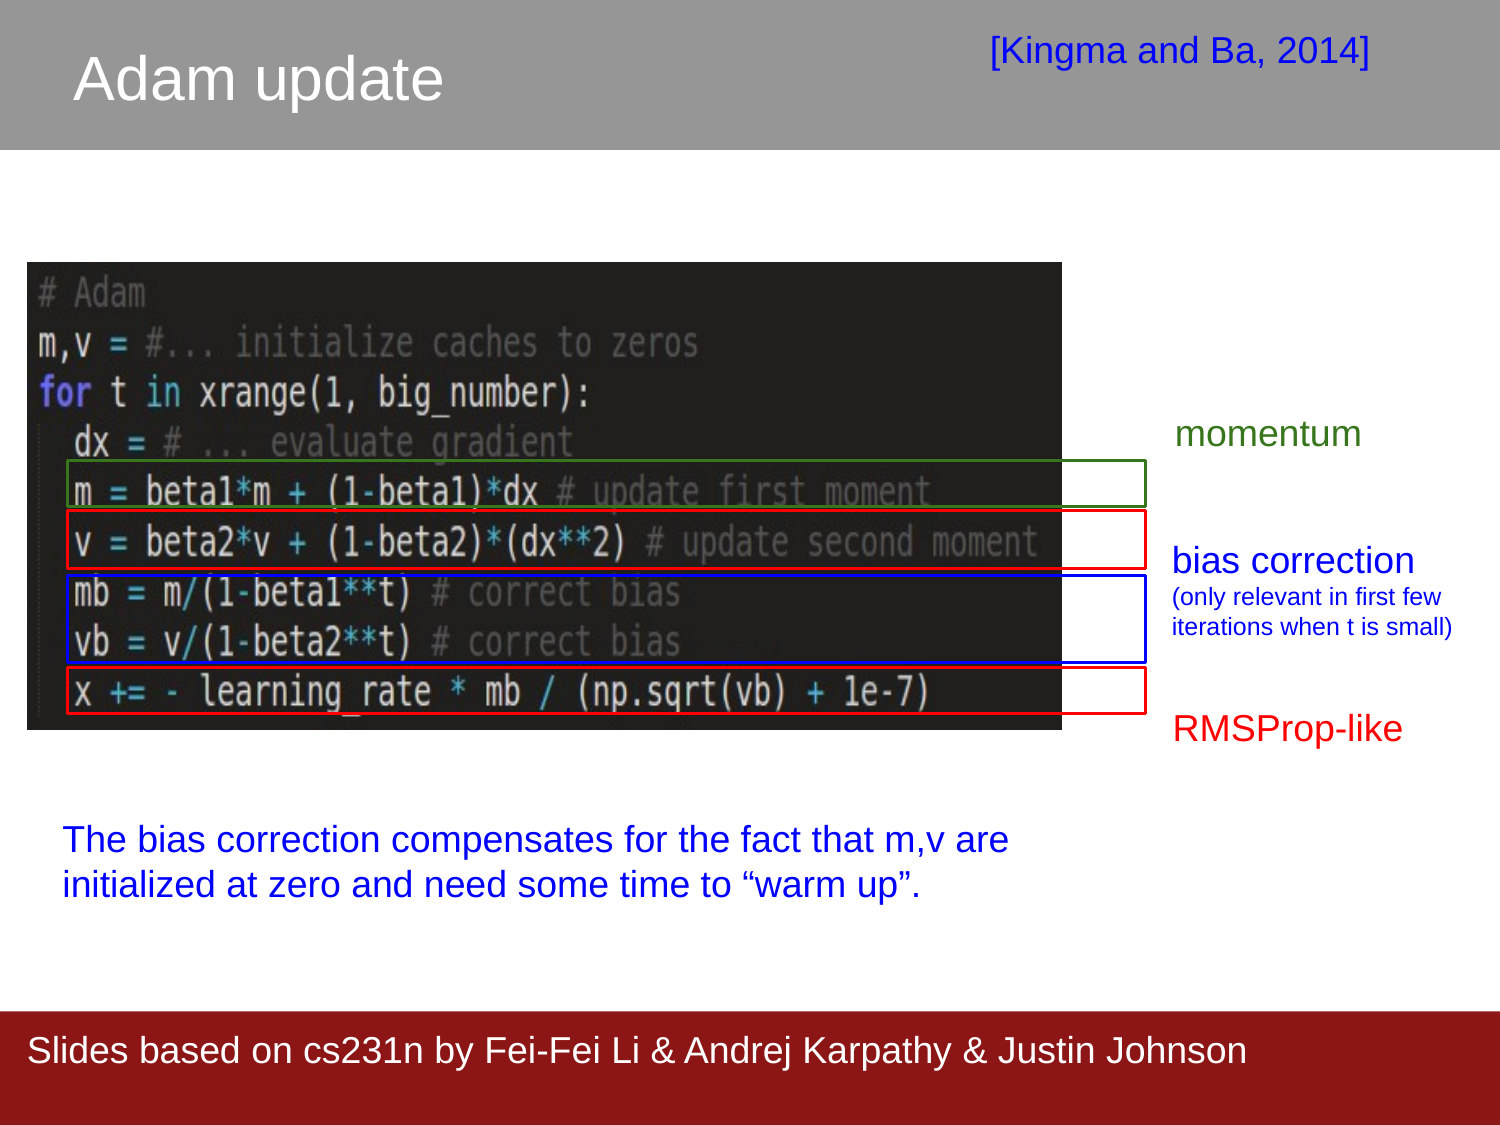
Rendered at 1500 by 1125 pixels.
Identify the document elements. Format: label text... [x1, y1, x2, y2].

text_box [1070, 575, 1146, 663]
text_box RMSProp-like [1157, 689, 1494, 820]
text_box [1070, 667, 1146, 714]
text_box [1070, 510, 1146, 569]
text_box momentum [1159, 394, 1496, 525]
text_box bias correction (only relevant in first few iterations when t is small) [1156, 520, 1493, 651]
text_box The bias correction compensates for the fact that m,v are initialized at zero and need some time to “warm up”. [47, 799, 1126, 946]
text_box Adam update [58, 23, 982, 105]
picture [26, 261, 1062, 731]
text_box [Kingma and Ba, 2014] [974, 10, 1500, 98]
text_box [1070, 460, 1146, 507]
